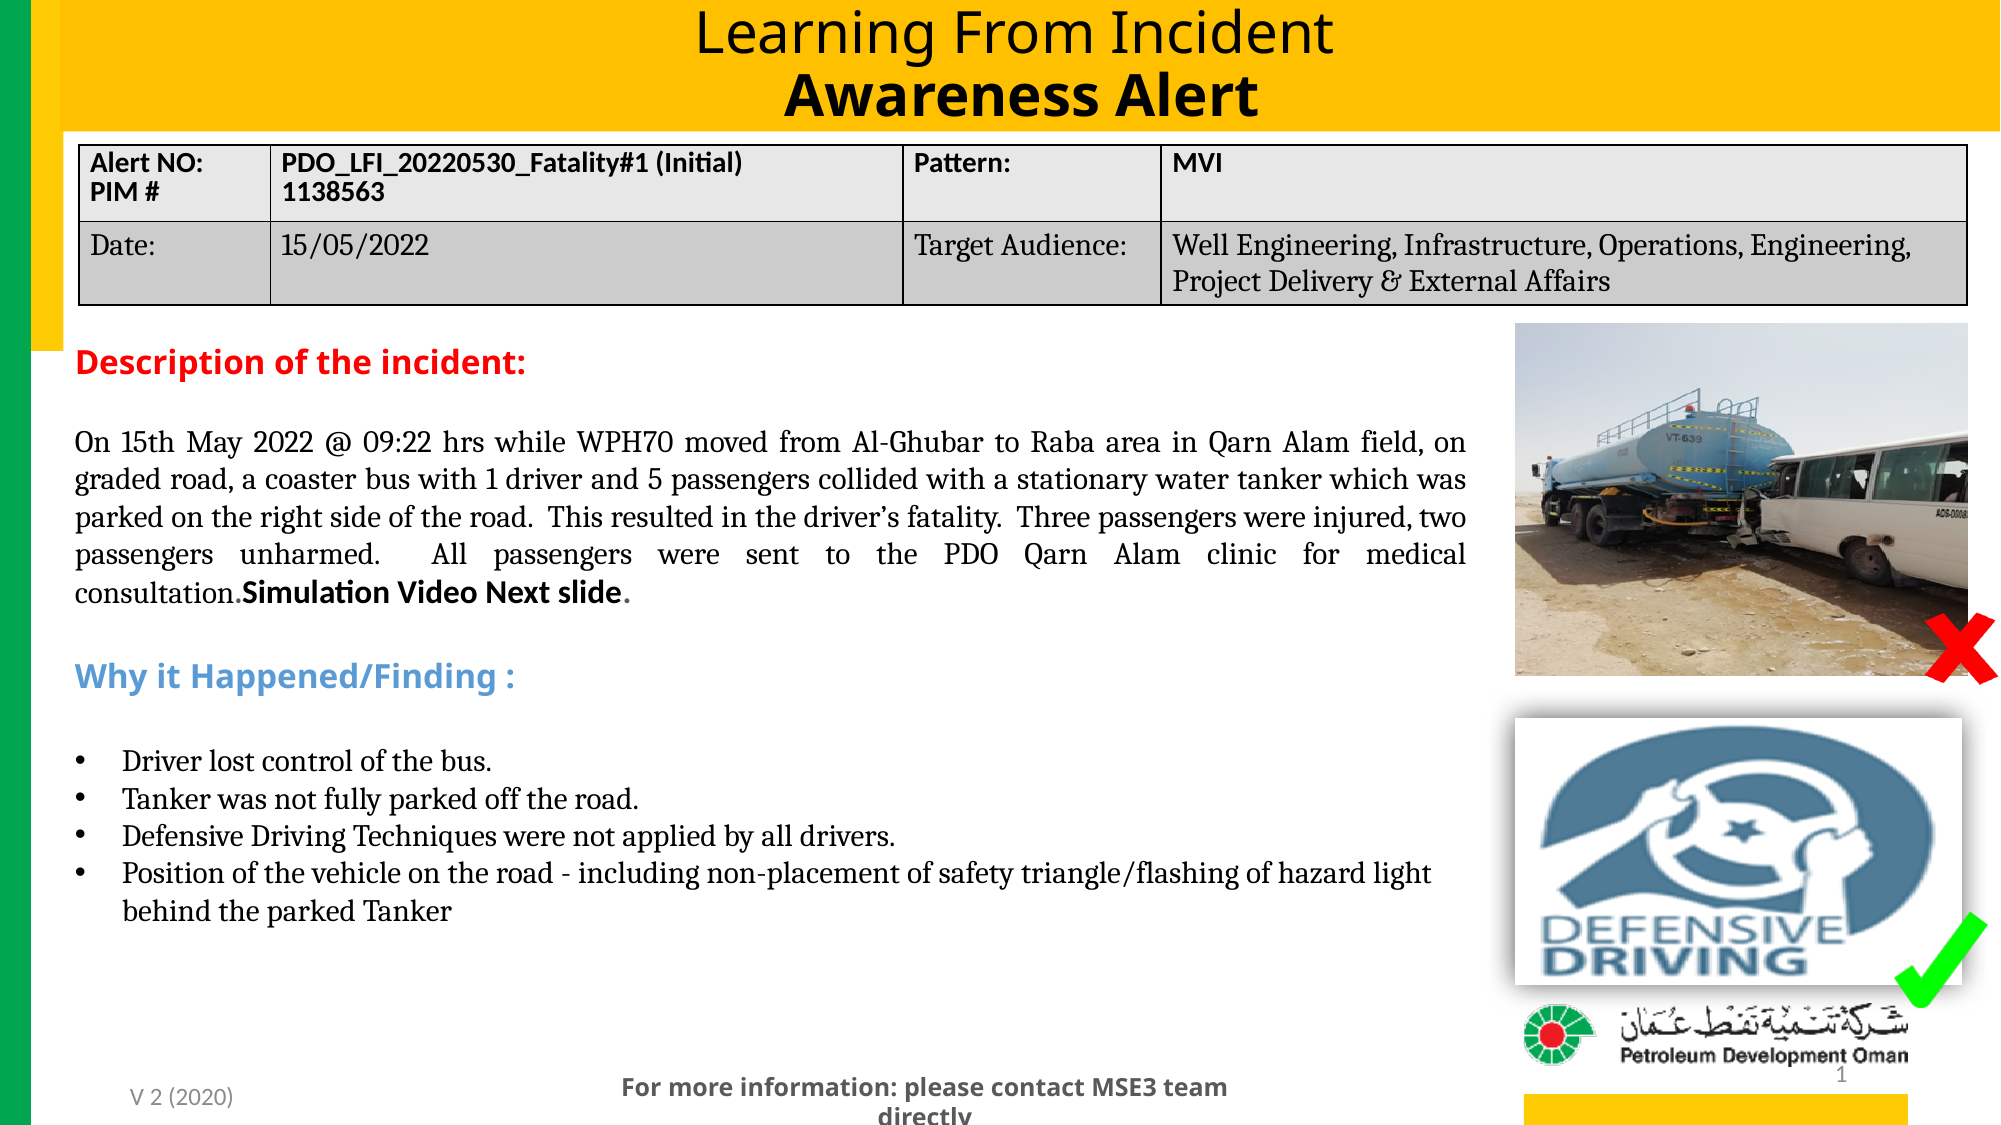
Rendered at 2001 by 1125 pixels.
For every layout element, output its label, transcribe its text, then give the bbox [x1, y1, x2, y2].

text_box Description of the incident: On 15th May 2022 @ 09:22 hrs while WPH70 moved from Al-Ghubar to Raba area in Qarn Alam field, on graded road, a coaster bus with 1 driver and 5 passengers collided with a stationary water tanker which was parked on the right side of the road. This resulted in the driver’s fatality. Three passengers were injured, two passengers unharmed. All passengers were sent to the PDO Qarn Alam clinic for medical consultation.Simulation Video Next slide. Why it Happened/Finding : Driver lost control of the bus. Tanker was not fully parked off the road. Defensive Driving Techniques were not applied by all drivers. Position of the vehicle on the road - including non-placement of safety triangle/flashing of hazard light behind the parked Tanker [59, 333, 1484, 936]
table_header MVI [1162, 146, 1966, 221]
slide_number V 2 (2020) [114, 1065, 565, 1125]
table_cell 15/05/2022 [271, 222, 902, 304]
slide_number 1 [1412, 1042, 1863, 1103]
footer For more information: please contact MSE3 team directly [587, 1066, 1263, 1125]
table_header Alert NO: PIM # [80, 146, 270, 221]
table_cell Date: [80, 222, 270, 304]
picture [1515, 718, 1988, 1067]
table_header Pattern: [904, 146, 1160, 221]
table_cell Target Audience: [904, 222, 1160, 304]
table_header PDO_LFI_20220530_Fatality#1 (Initial) 1138563 [271, 146, 902, 221]
picture [1515, 323, 1999, 688]
title Learning From Incident Awareness Alert [59, 0, 2000, 132]
table_cell Well Engineering, Infrastructure, Operations, Engineering, Project Delivery & External Affairs [1162, 222, 1966, 304]
